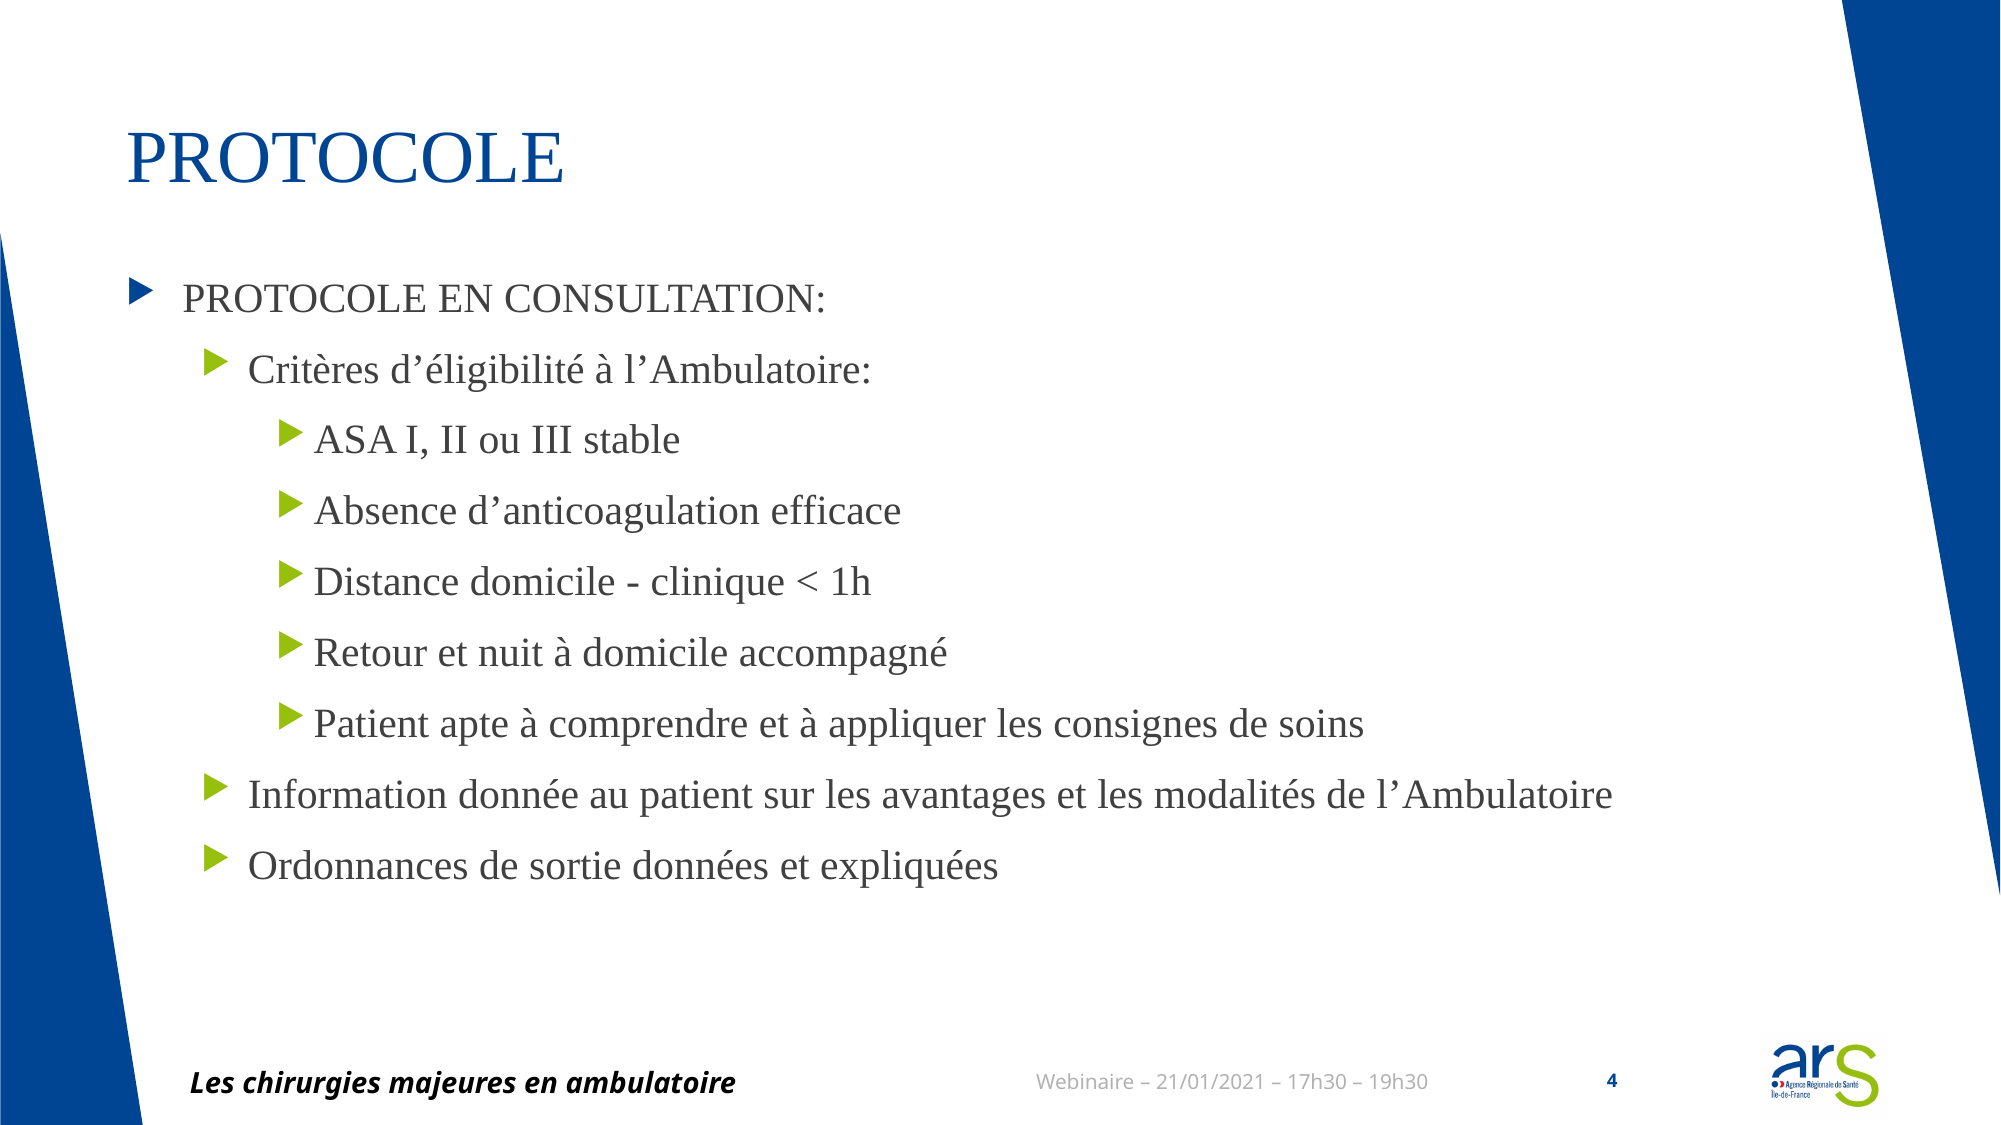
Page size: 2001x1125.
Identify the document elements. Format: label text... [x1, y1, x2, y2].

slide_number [1008, 1051, 1443, 1112]
slide_number 4 [1520, 1051, 1633, 1112]
title PROTOCOLE [111, 99, 1522, 263]
picture [1761, 1031, 1888, 1120]
list PROTOCOLE EN CONSULTATION: Critères d’éligibilité à l’Ambulatoire: ASA I, II ou III stable Absence d’anticoagulation efficace Distance domicile - clinique < 1h Retour et nuit à domicile accompagné Patient apte à comprendre et à appliquer les consignes de soins Information donnée au patient sur les avantages et les modalités de l’Ambulatoire Ordonnances de sortie données et expliquées [111, 263, 1807, 992]
footer Les chirurgies majeures en ambulatoire [174, 1051, 978, 1112]
